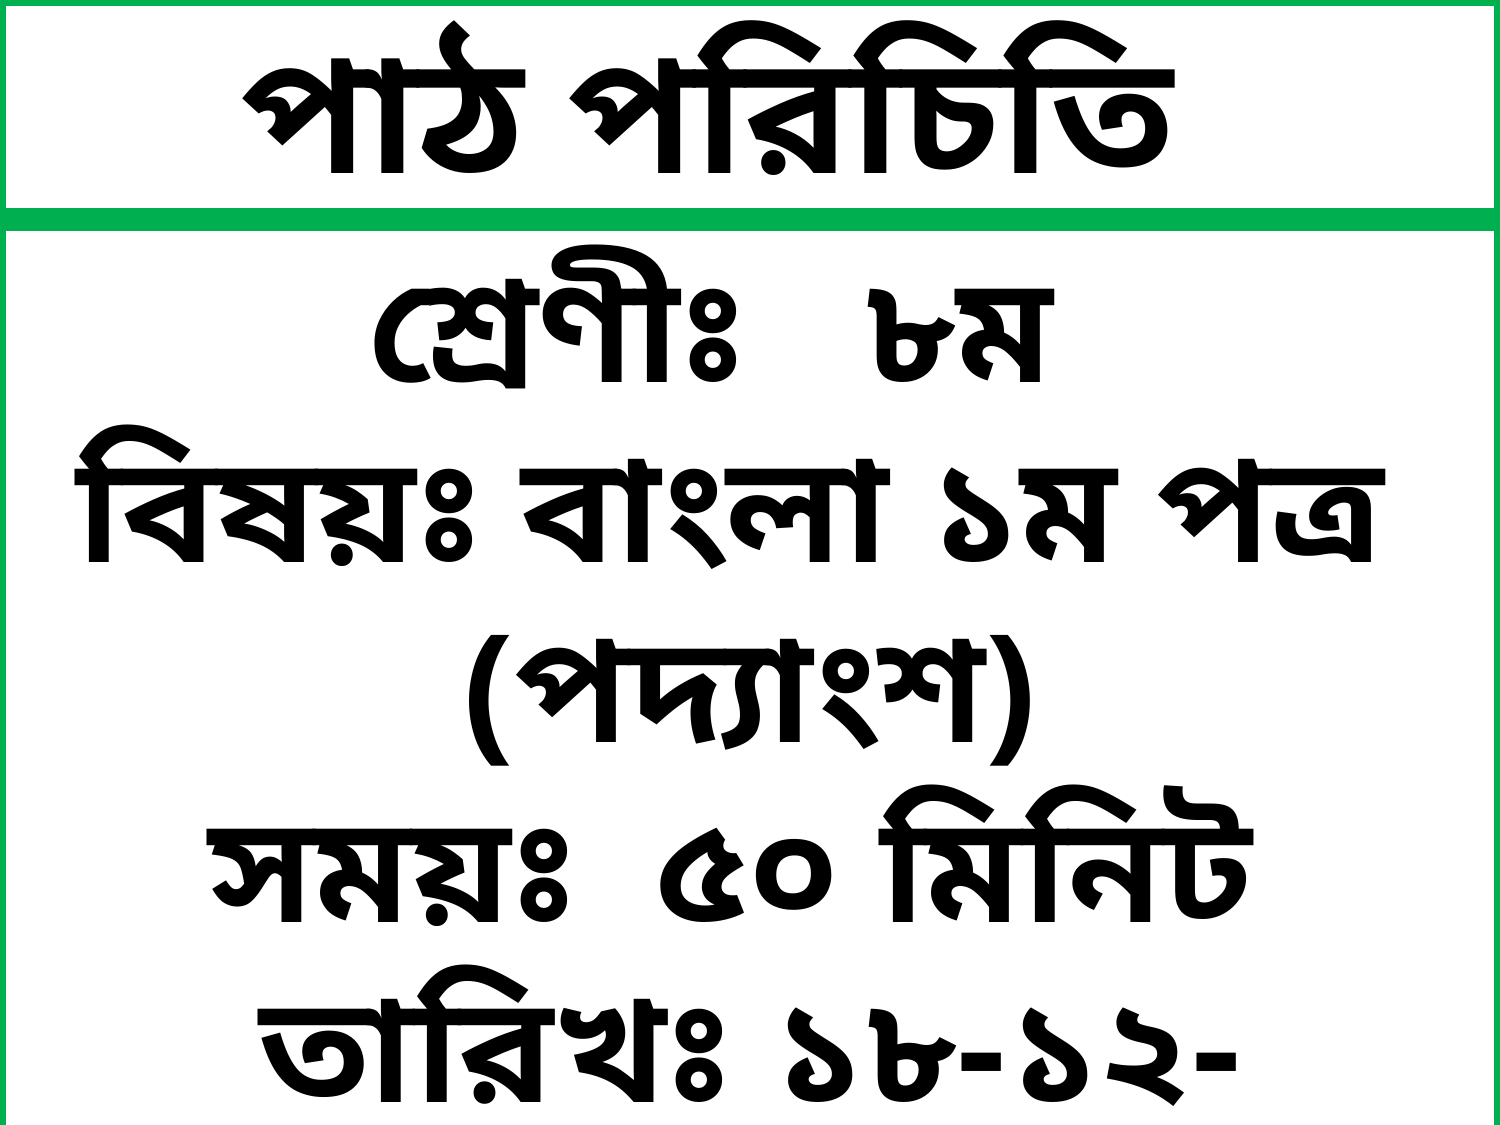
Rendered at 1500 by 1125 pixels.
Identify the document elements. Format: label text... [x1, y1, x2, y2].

text_box পাঠ পরিচিতি [0, 0, 1500, 215]
text_box শ্রেণীঃ ৮ম বিষয়ঃ বাংলা ১ম পত্র (পদ্যাংশ) সময়ঃ ৫০ মিনিট তারিখঃ ১৮-১২-২০২০ইং [0, 224, 1500, 1125]
